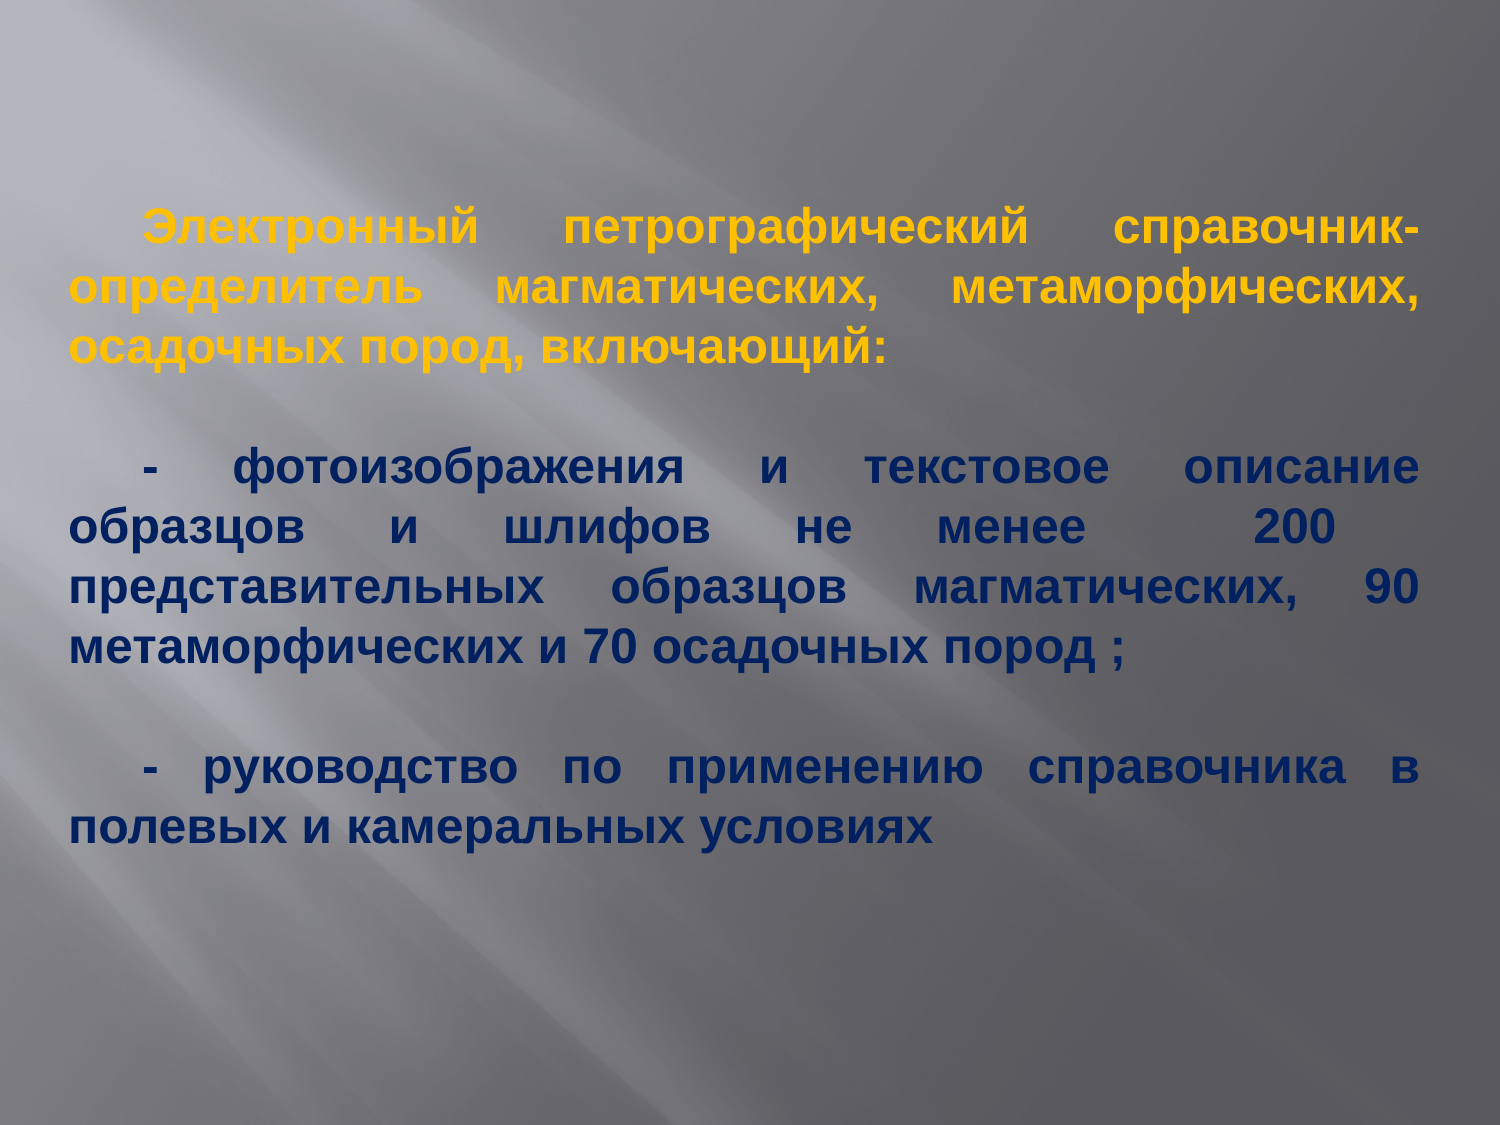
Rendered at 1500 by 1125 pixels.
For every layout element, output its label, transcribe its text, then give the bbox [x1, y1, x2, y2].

text_box Электронный петрографический справочник-определитель магматических, метаморфических, осадочных пород, включающий: - фотоизображения и текстовое описание образцов и шлифов не менее 200 представительных образцов магматических, 90 метаморфических и 70 осадочных пород ; - руководство по применению справочника в полевых и камеральных условиях [53, 186, 1436, 862]
